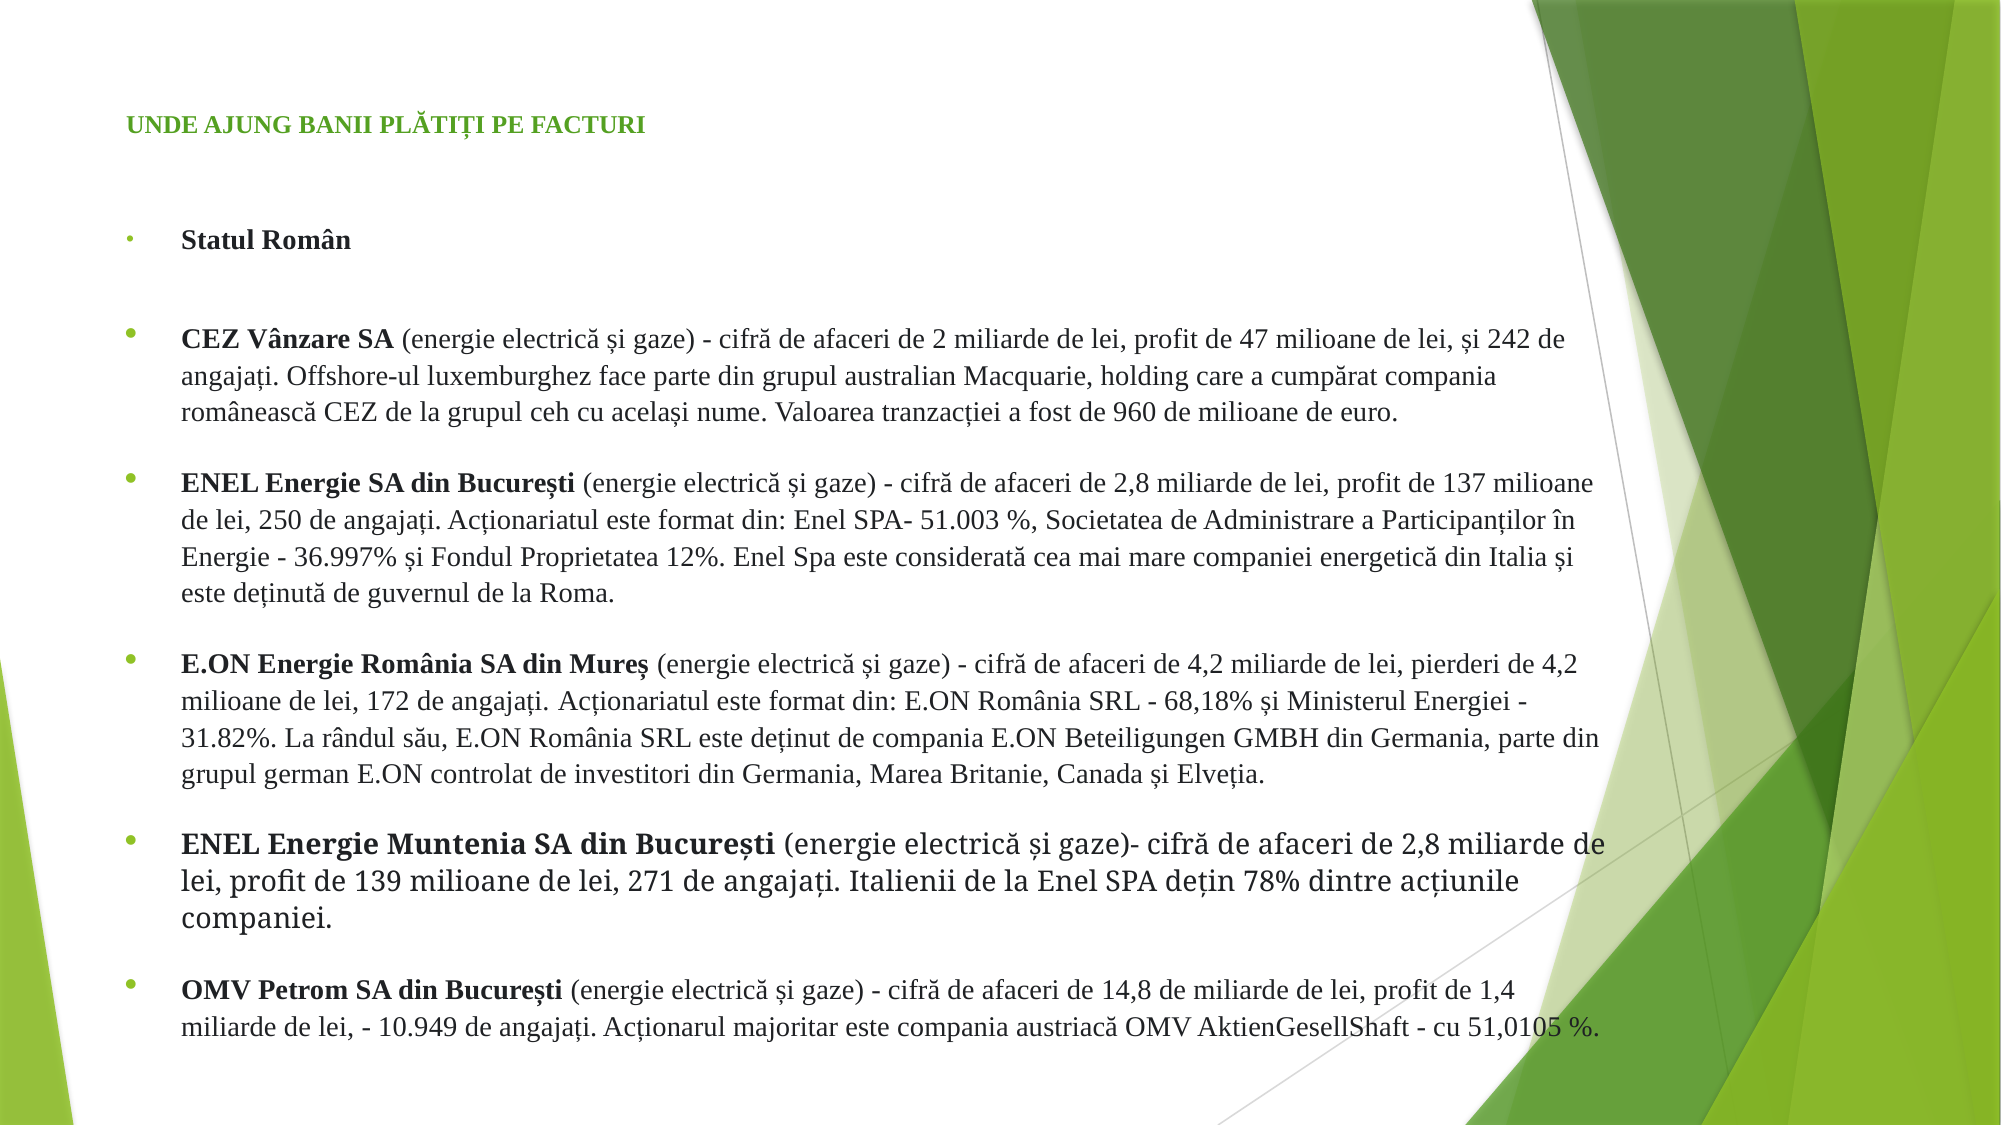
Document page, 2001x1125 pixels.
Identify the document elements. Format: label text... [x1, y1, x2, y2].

title UNDE AJUNG BANII PLĂTIȚI PE FACTURI [111, 99, 1522, 197]
list Statul Român CEZ Vânzare SA (energie electrică și gaze) - cifră de afaceri de 2 miliarde de lei, profit de 47 milioane de lei, și 242 de angajați. Offshore-ul luxemburghez face parte din grupul australian Macquarie, holding care a cumpărat compania românească CEZ de la grupul ceh cu același nume. Valoarea tranzacției a fost de 960 de milioane de euro. ENEL Energie SA din București (energie electrică și gaze) - cifră de afaceri de 2,8 miliarde de lei, profit de 137 milioane de lei, 250 de angajați. Acționariatul este format din: Enel SPA- 51.003 %, Societatea de Administrare a Participanților în Energie - 36.997% și Fondul Proprietatea 12%. Enel Spa este considerată cea mai mare companiei energetică din Italia și este deținută de guvernul de la Roma. E.ON Energie România SA din Mureș (energie electrică și gaze) - cifră de afaceri de 4,2 miliarde de lei, pierderi de 4,2 milioane de lei, 172 de angajați. Acționariatul este format din: E.ON România SRL - 68,18% și Ministerul Energiei - 31.82%. La rândul său, E.ON România SRL este deținut de compania E.ON Beteiligungen GMBH din Germania, parte din grupul german E.ON controlat de investitori din Germania, Marea Britanie, Canada și Elveția. ENEL Energie Muntenia SA din București (energie electrică și gaze)- cifră de afaceri de 2,8 miliarde de lei, profit de 139 milioane de lei, 271 de angajați. Italienii de la Enel SPA dețin 78% dintre acțiunile companiei. OMV Petrom SA din București (energie electrică și gaze) - cifră de afaceri de 14,8 de miliarde de lei, profit de 1,4 miliarde de lei, - 10.949 de angajați. Acționarul majoritar este compania austriacă OMV AktienGesellShaft - cu 51,0105 %. [111, 211, 1633, 1060]
